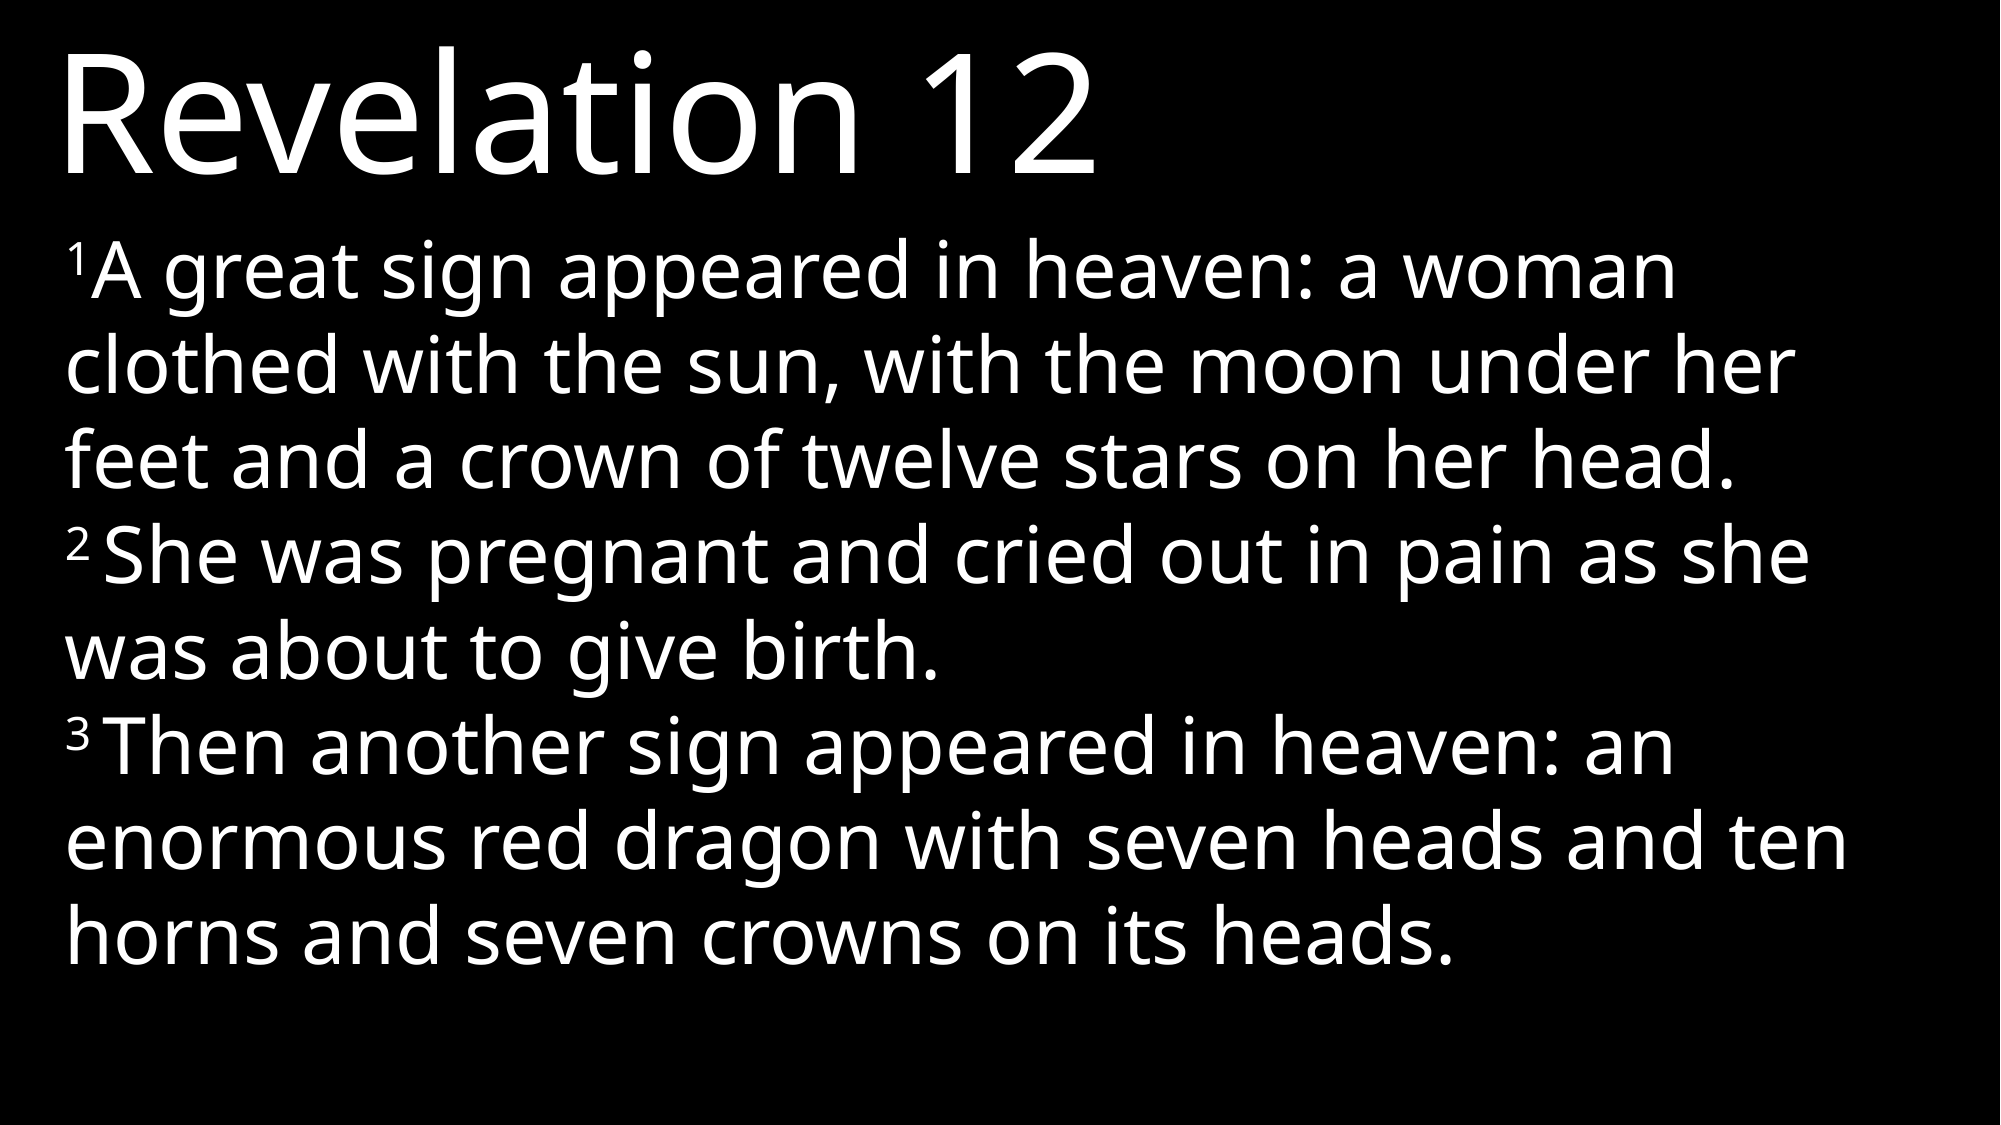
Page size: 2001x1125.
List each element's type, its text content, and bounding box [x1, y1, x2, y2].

text_box 1A great sign appeared in heaven: a woman clothed with the sun, with the moon under her feet and a crown of twelve stars on her head. 2 She was pregnant and cried out in pain as she was about to give birth. 3 Then another sign appeared in heaven: an enormous red dragon with seven heads and ten horns and seven crowns on its heads. [49, 212, 1943, 988]
text_box Revelation 12 [37, 0, 1838, 215]
